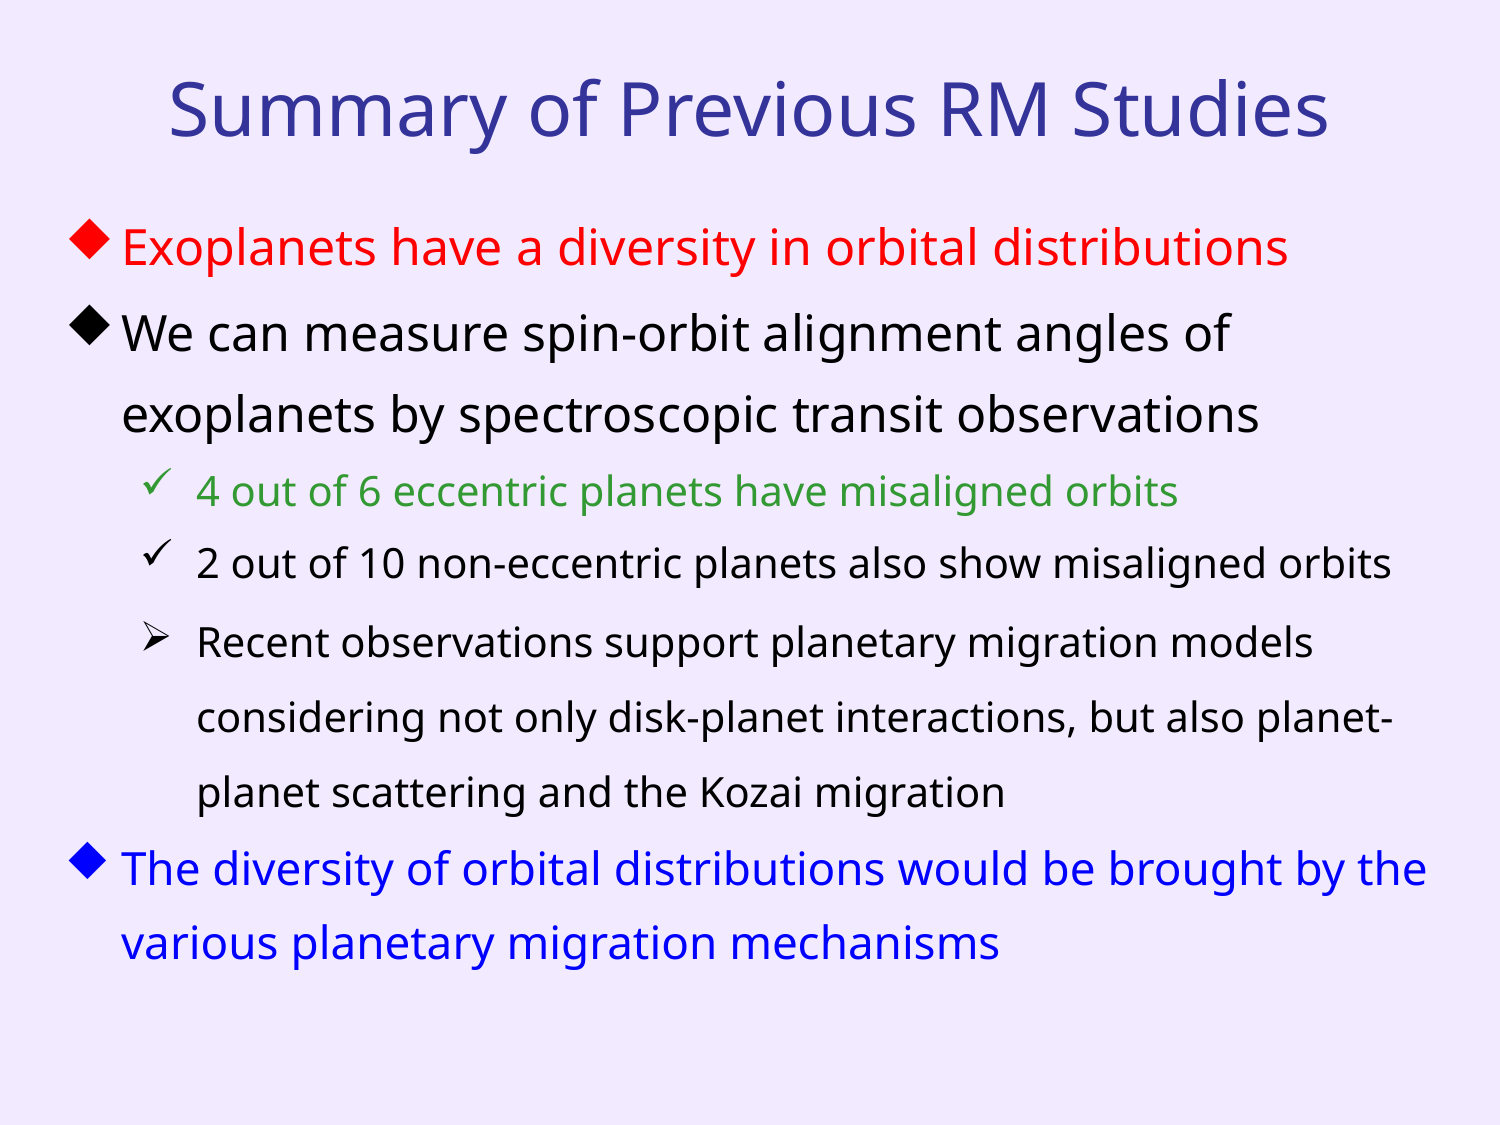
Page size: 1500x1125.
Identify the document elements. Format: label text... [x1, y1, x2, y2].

text_box Exoplanets have a diversity in orbital distributions We can measure spin-orbit alignment angles of exoplanets by spectroscopic transit observations 4 out of 6 eccentric planets have misaligned orbits 2 out of 10 non-eccentric planets also show misaligned orbits Recent observations support planetary migration models considering not only disk-planet interactions, but also planet-planet scattering and the Kozai migration The diversity of orbital distributions would be brought by the various planetary migration mechanisms [49, 187, 1463, 1013]
title Summary of Previous RM Studies [74, 12, 1426, 187]
